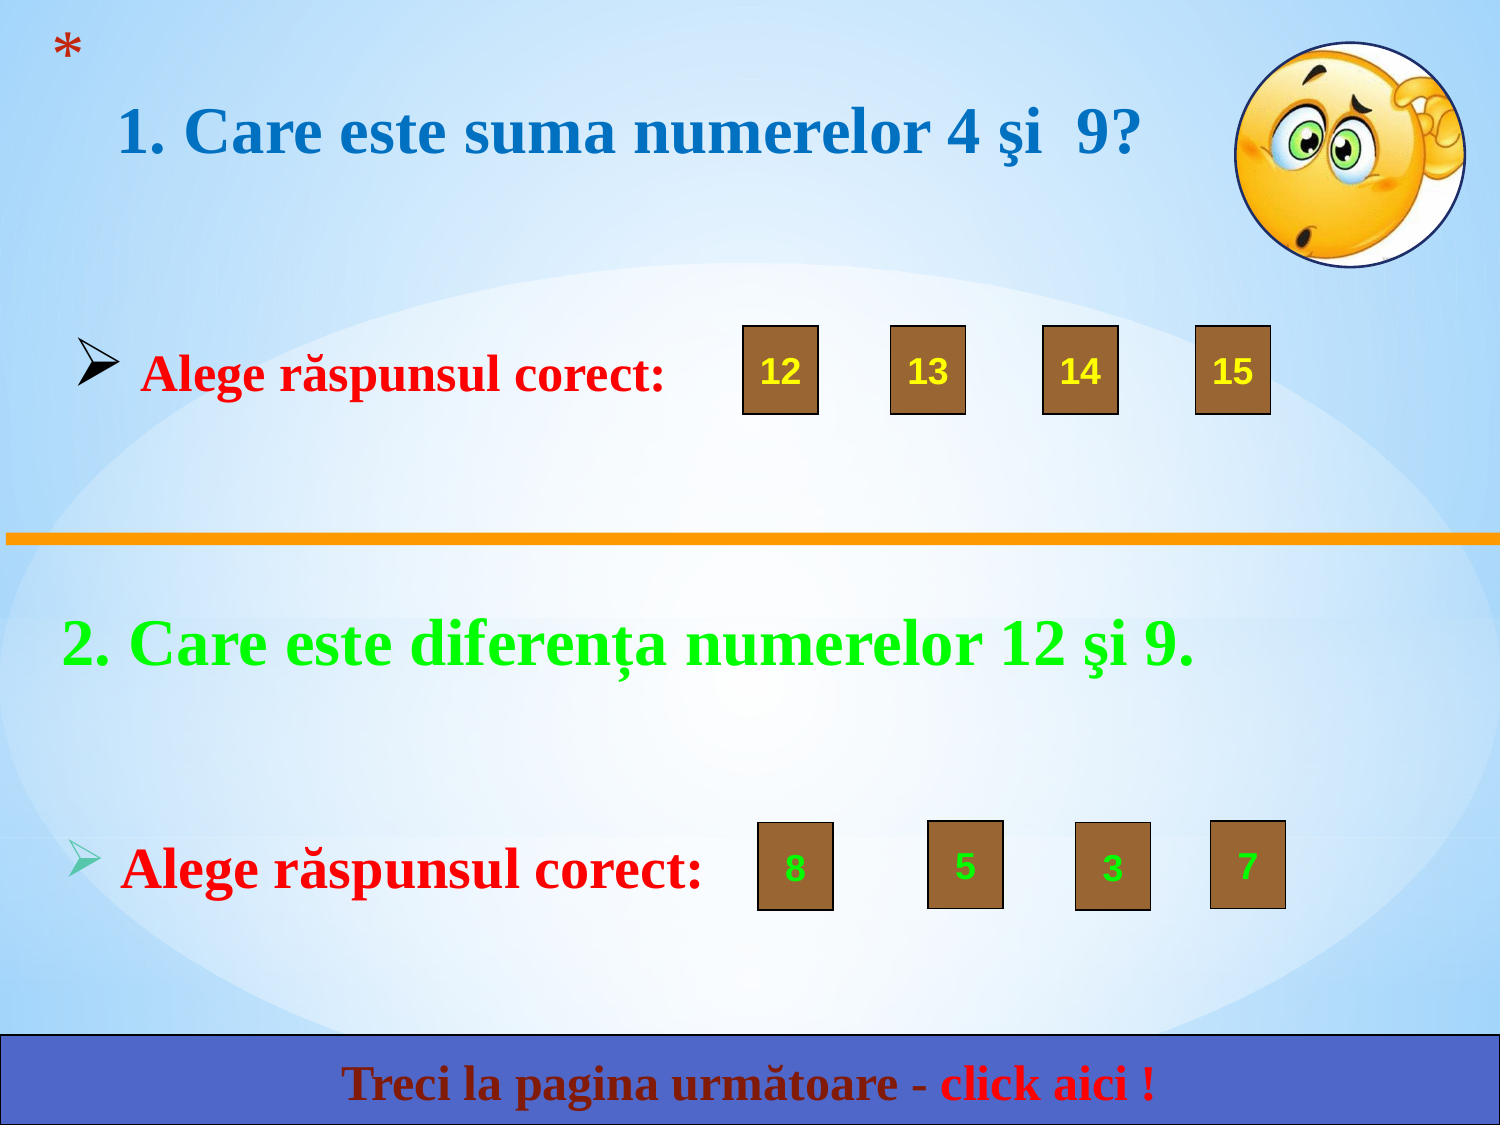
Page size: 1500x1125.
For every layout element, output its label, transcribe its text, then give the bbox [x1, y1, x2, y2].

text_box 8 [757, 822, 833, 910]
text_box [1234, 41, 1467, 269]
text_box 5 [928, 820, 1004, 909]
text_box Treci la pagina următoare - click aici ! [0, 1034, 1500, 1125]
text_box Alege răspunsul corect: [49, 822, 753, 909]
list Alege răspunsul corect: [35, 267, 1500, 467]
text_box 14 [1042, 326, 1118, 414]
text_box 15 [1195, 326, 1271, 414]
text_box 7 [1210, 820, 1286, 909]
text_box 13 [890, 326, 966, 414]
text_box 3 [1075, 822, 1151, 910]
text_box 12 [743, 326, 819, 414]
title 1. Care este suma numerelor 4 şi 9? [37, 19, 1463, 235]
text_box 2. Care este diferența numerelor 12 şi 9. [46, 590, 1465, 771]
